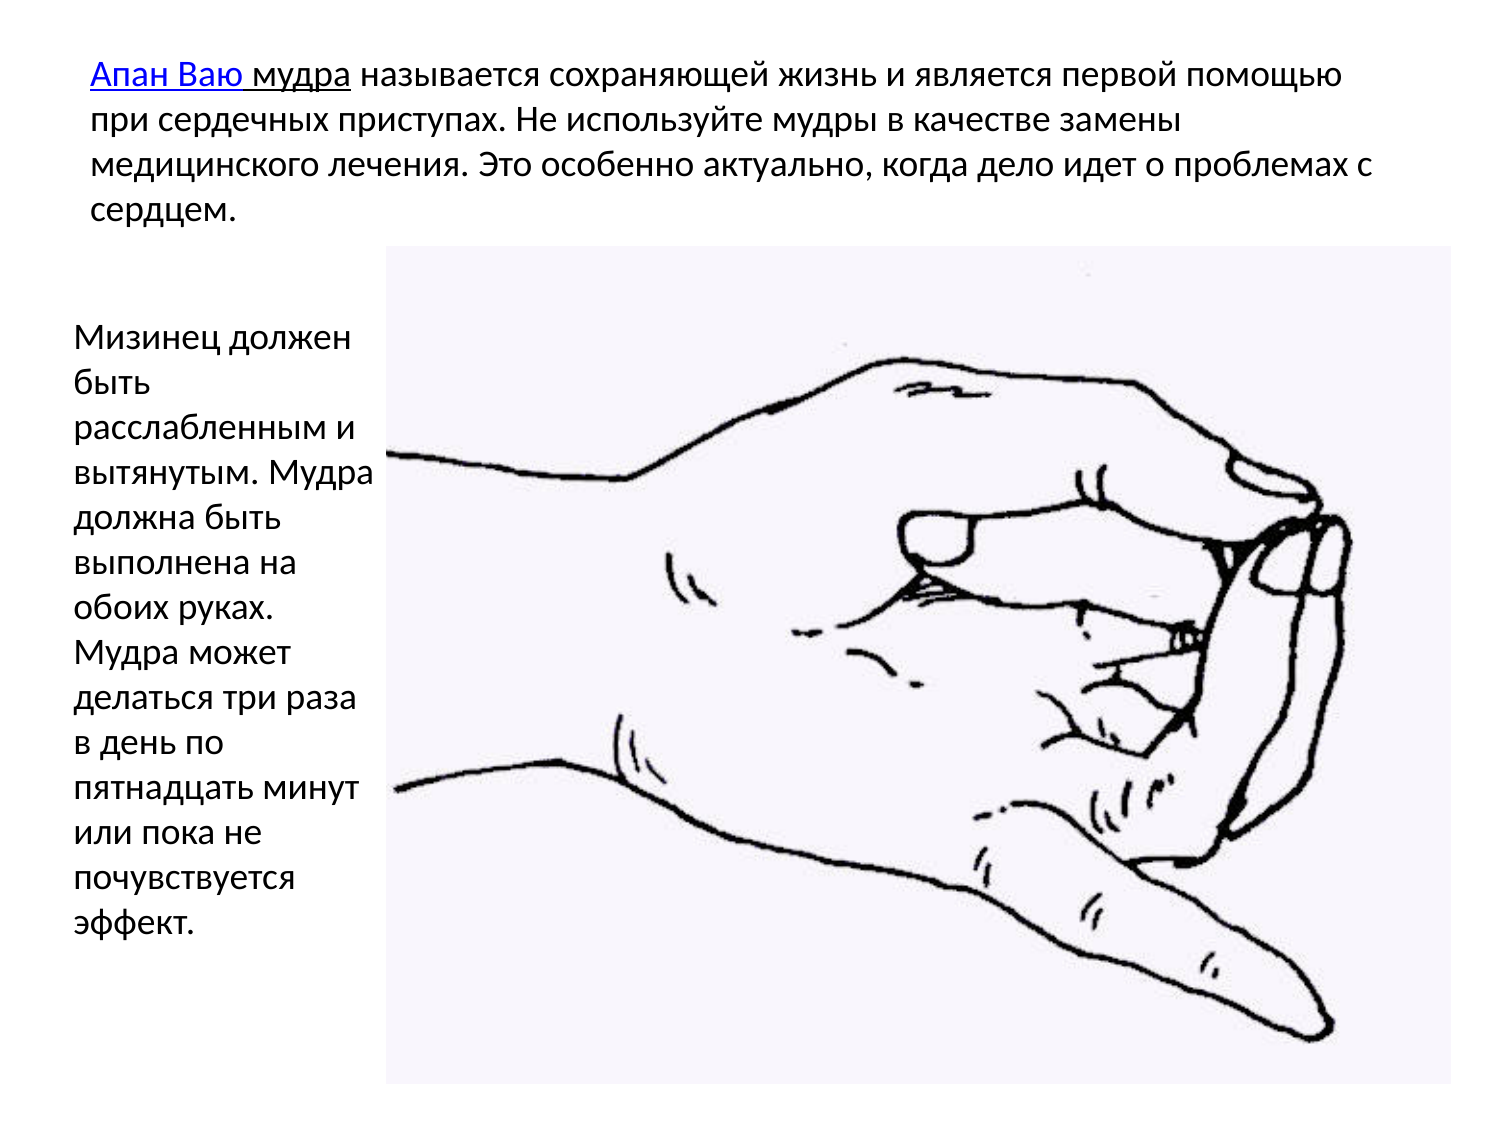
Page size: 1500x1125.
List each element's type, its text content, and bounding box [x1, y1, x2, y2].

title Апан Ваю мудра называется сохраняющей жизнь и является первой помощью при сердечных приступах. Не используйте мудры в качестве замены медицинского лечения. Это особенно актуально, когда дело идет о проблемах с сердцем. [75, 45, 1425, 233]
picture [386, 245, 1452, 1084]
text_box Мизинец должен быть расслабленным и вытянутым. Мудра должна быть выполнена на обоих руках. Мудра может делаться три раза в день по пятнадцать минут или пока не почувствуется эффект. [58, 304, 381, 950]
